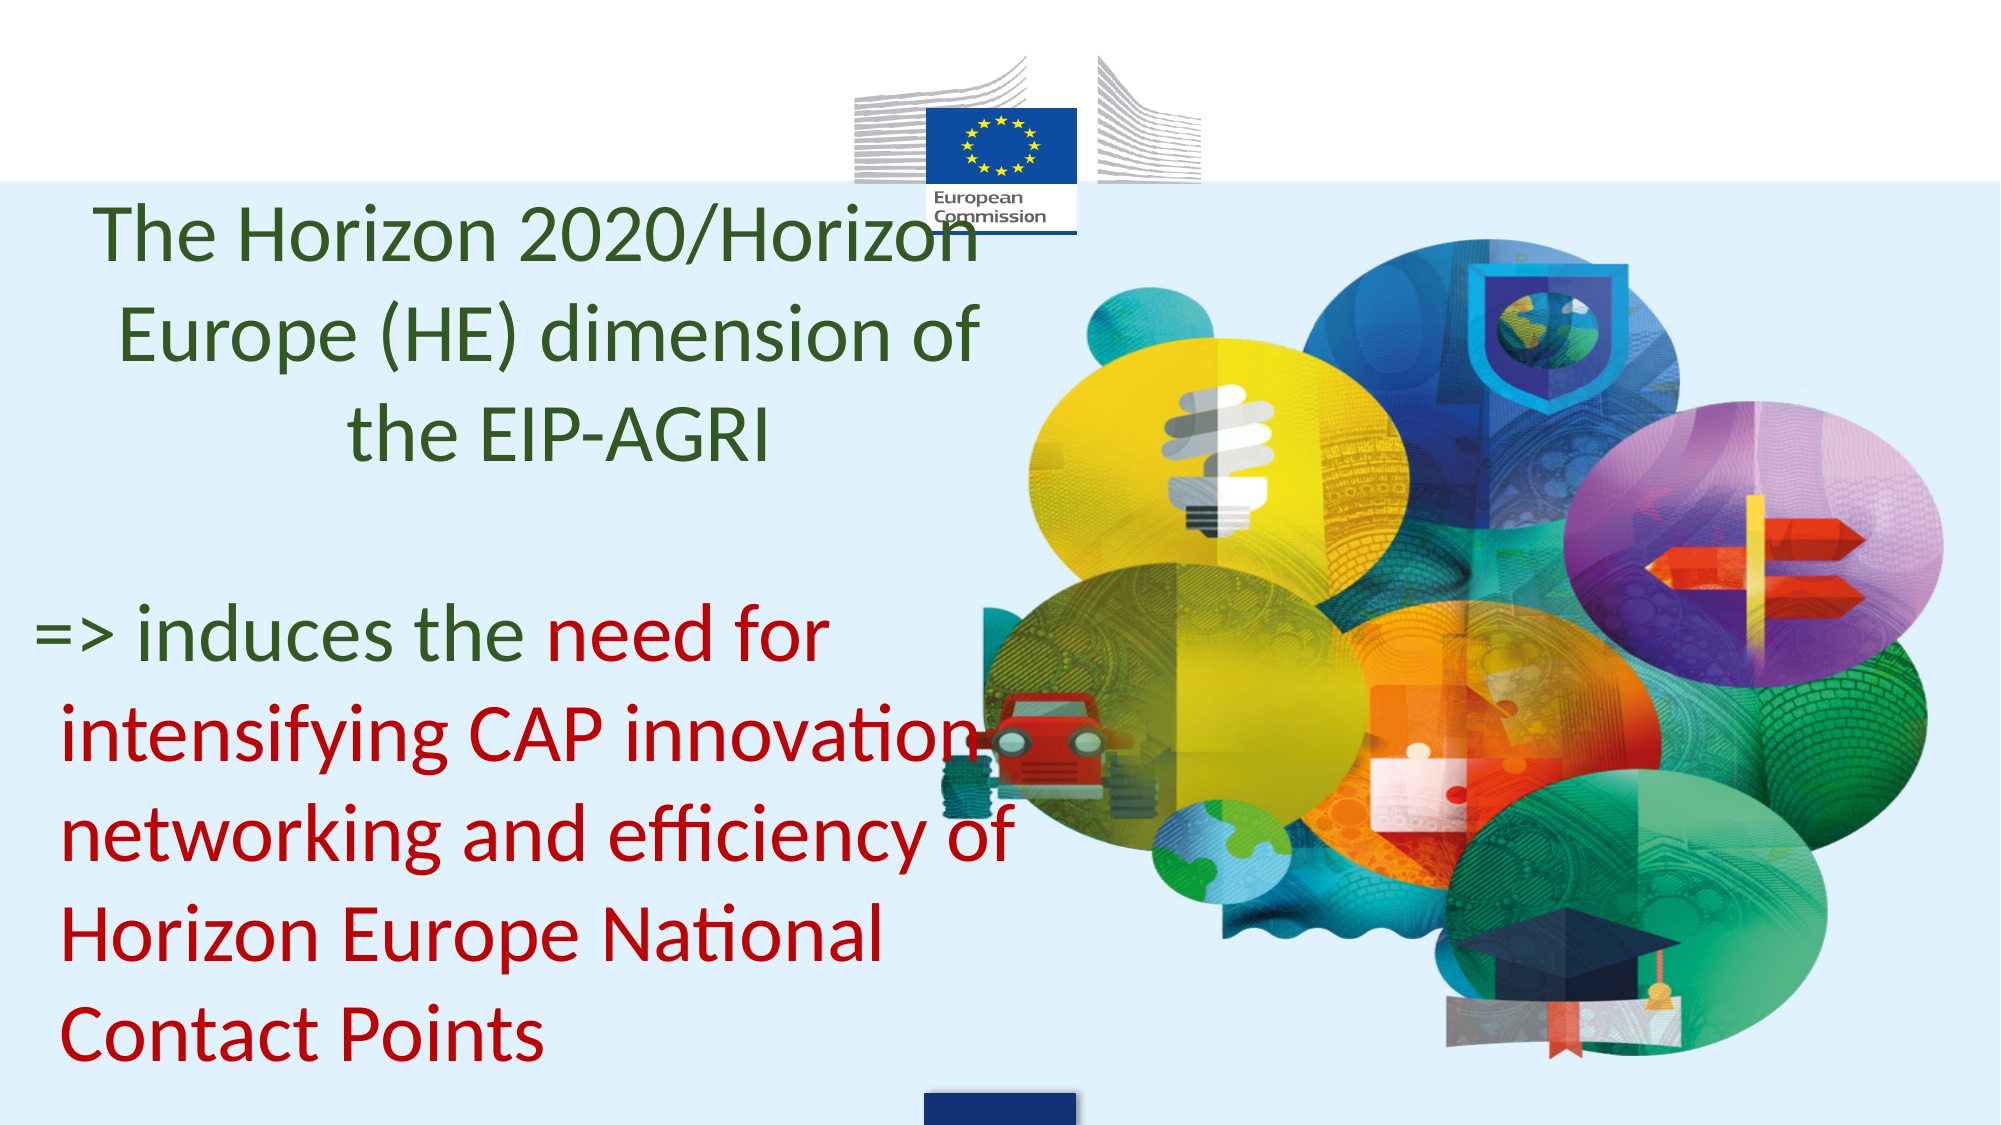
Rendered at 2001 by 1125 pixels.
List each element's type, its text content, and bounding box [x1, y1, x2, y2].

picture [0, 181, 2000, 1125]
text_box The Horizon 2020/Horizon Europe (HE) dimension of the EIP-AGRI => induces the need for intensifying CAP innovation networking and efficiency of Horizon Europe National Contact Points [0, 170, 1075, 1086]
